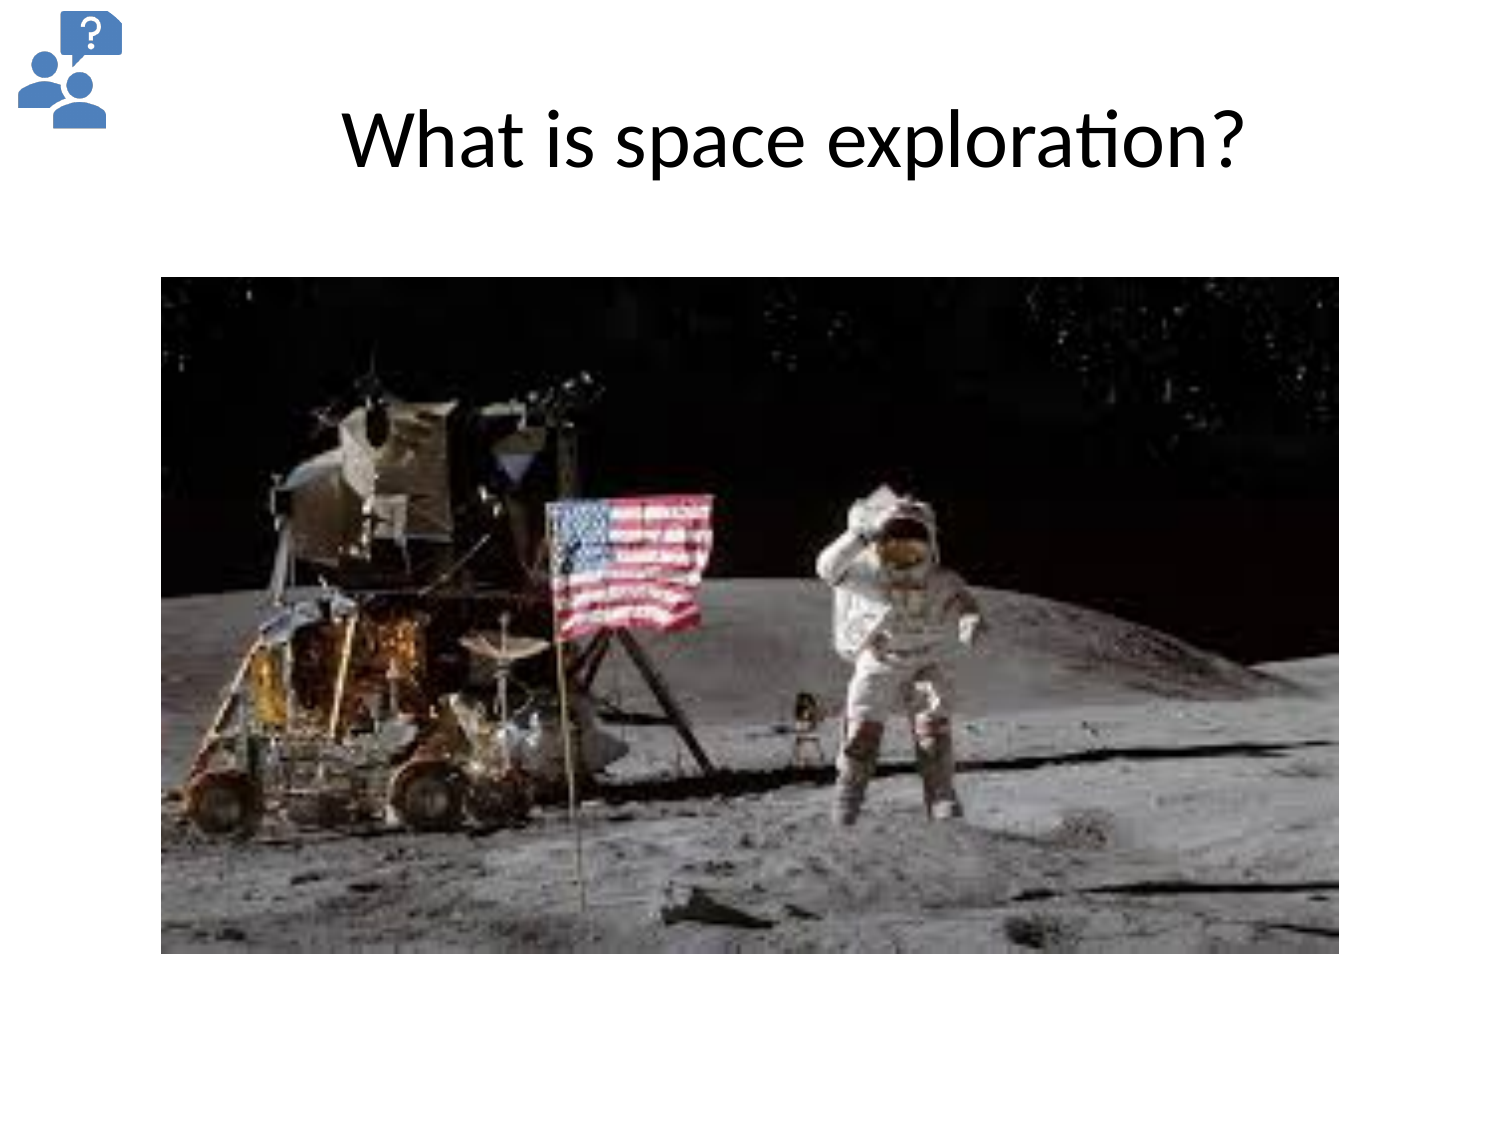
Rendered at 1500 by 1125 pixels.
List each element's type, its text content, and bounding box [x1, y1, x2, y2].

text_box [0, 0, 140, 140]
subtitle What is space exploration? [193, 76, 1397, 256]
picture [161, 277, 1339, 955]
